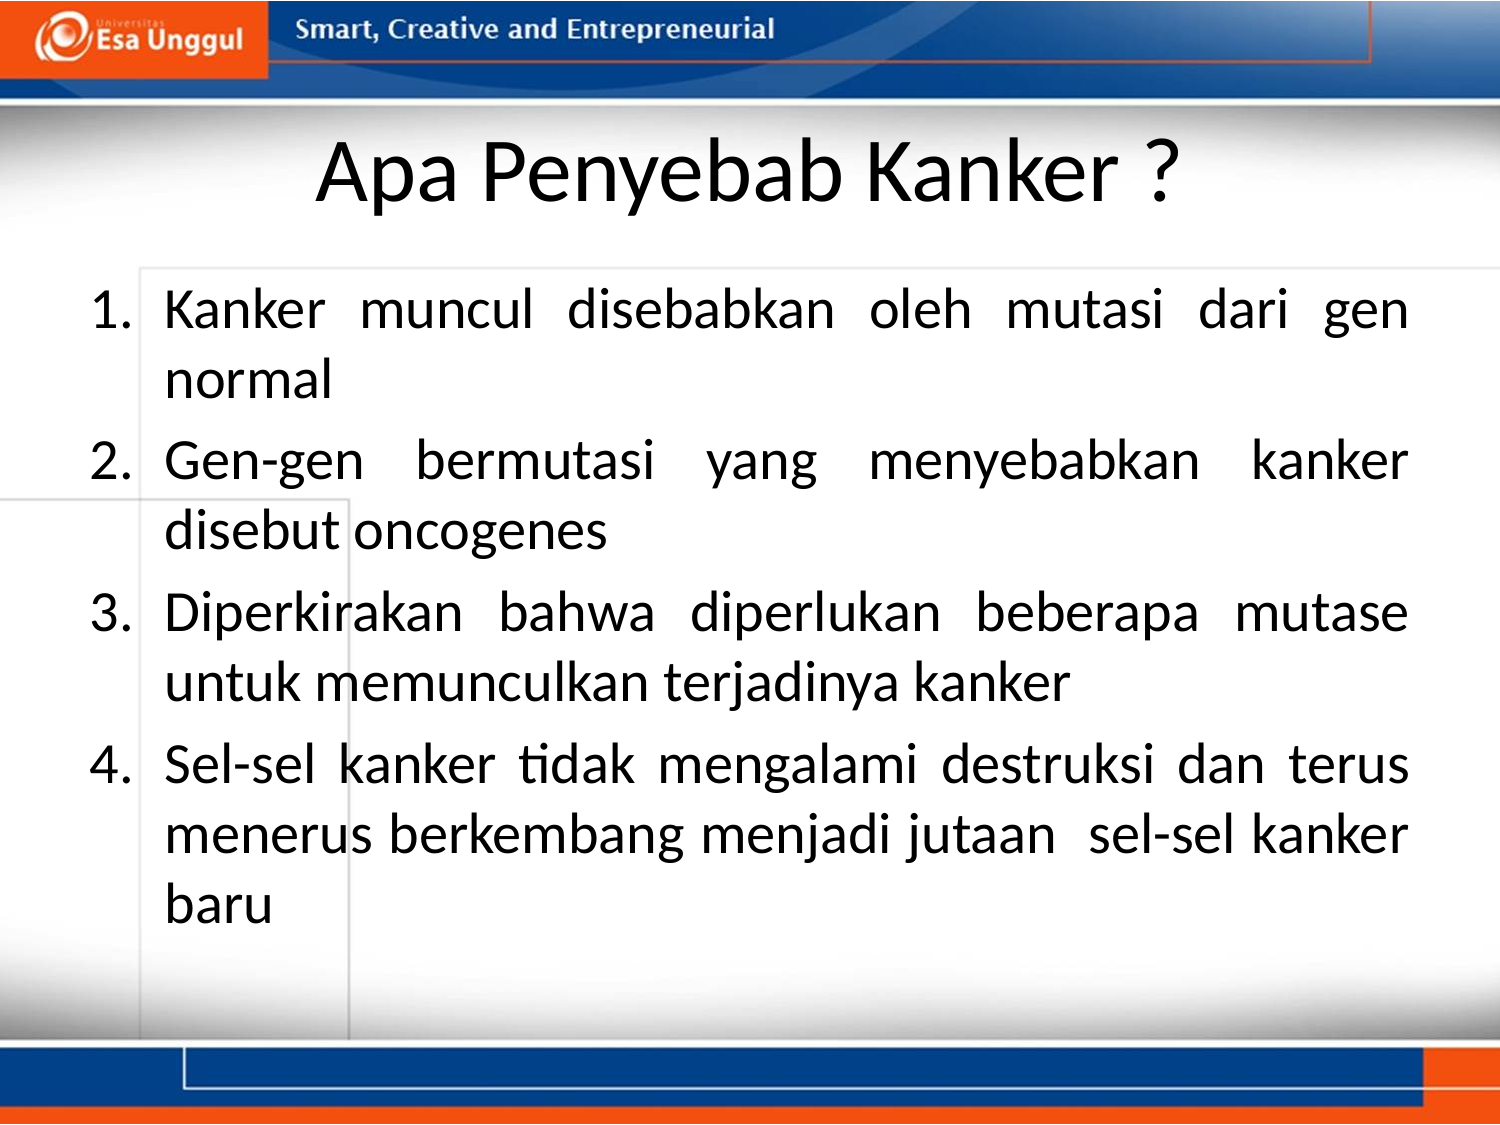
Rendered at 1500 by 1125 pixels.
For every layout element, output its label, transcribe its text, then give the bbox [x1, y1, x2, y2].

list Kanker muncul disebabkan oleh mutasi dari gen normal Gen-gen bermutasi yang menyebabkan kanker disebut oncogenes Diperkirakan bahwa diperlukan beberapa mutase untuk memunculkan terjadinya kanker Sel-sel kanker tidak mengalami destruksi dan terus menerus berkembang menjadi jutaan sel-sel kanker baru [75, 262, 1425, 1005]
picture [0, 1, 1500, 1124]
title Apa Penyebab Kanker ? [75, 102, 1425, 262]
